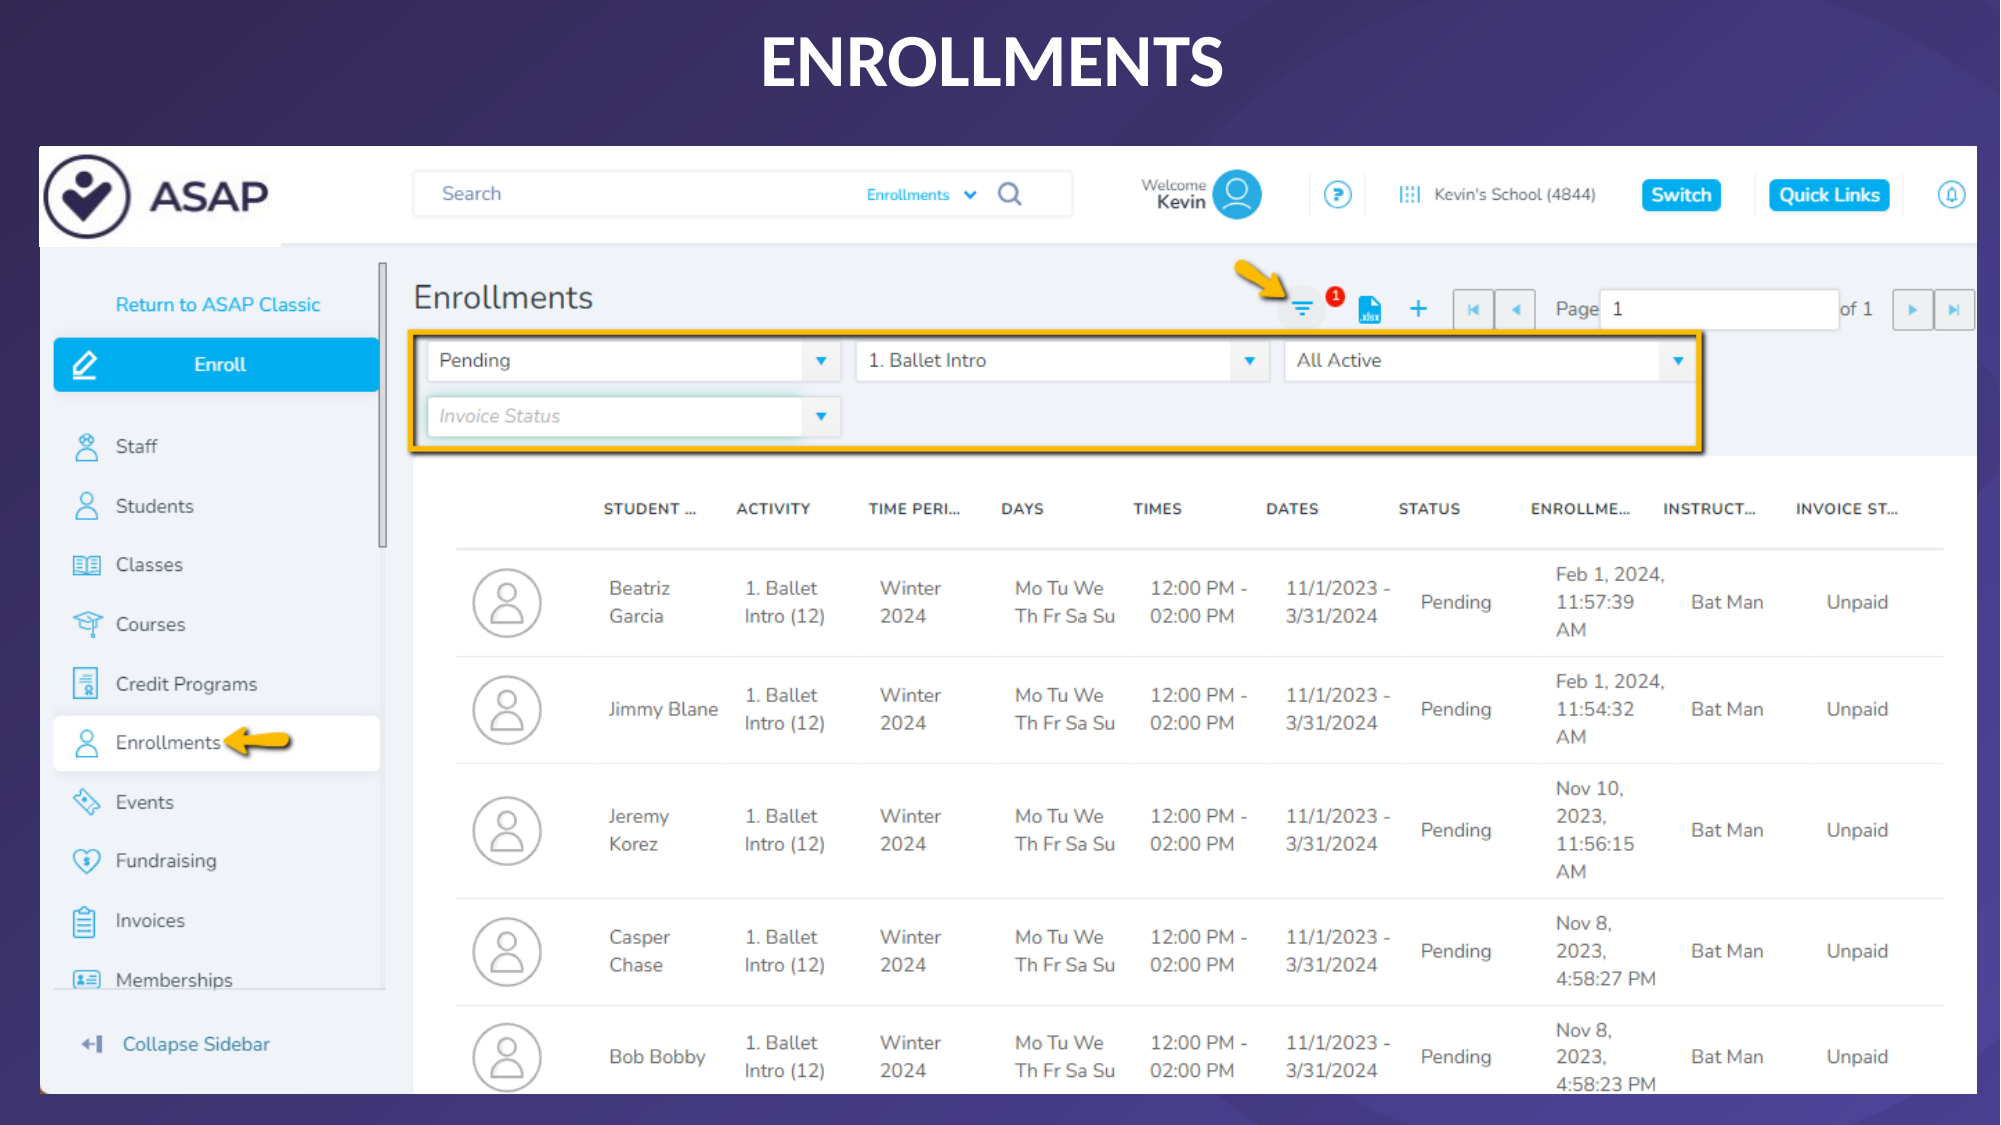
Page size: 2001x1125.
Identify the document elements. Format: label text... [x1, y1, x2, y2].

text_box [39, 146, 1977, 1095]
title ENROLLMENTS [745, 14, 1255, 133]
